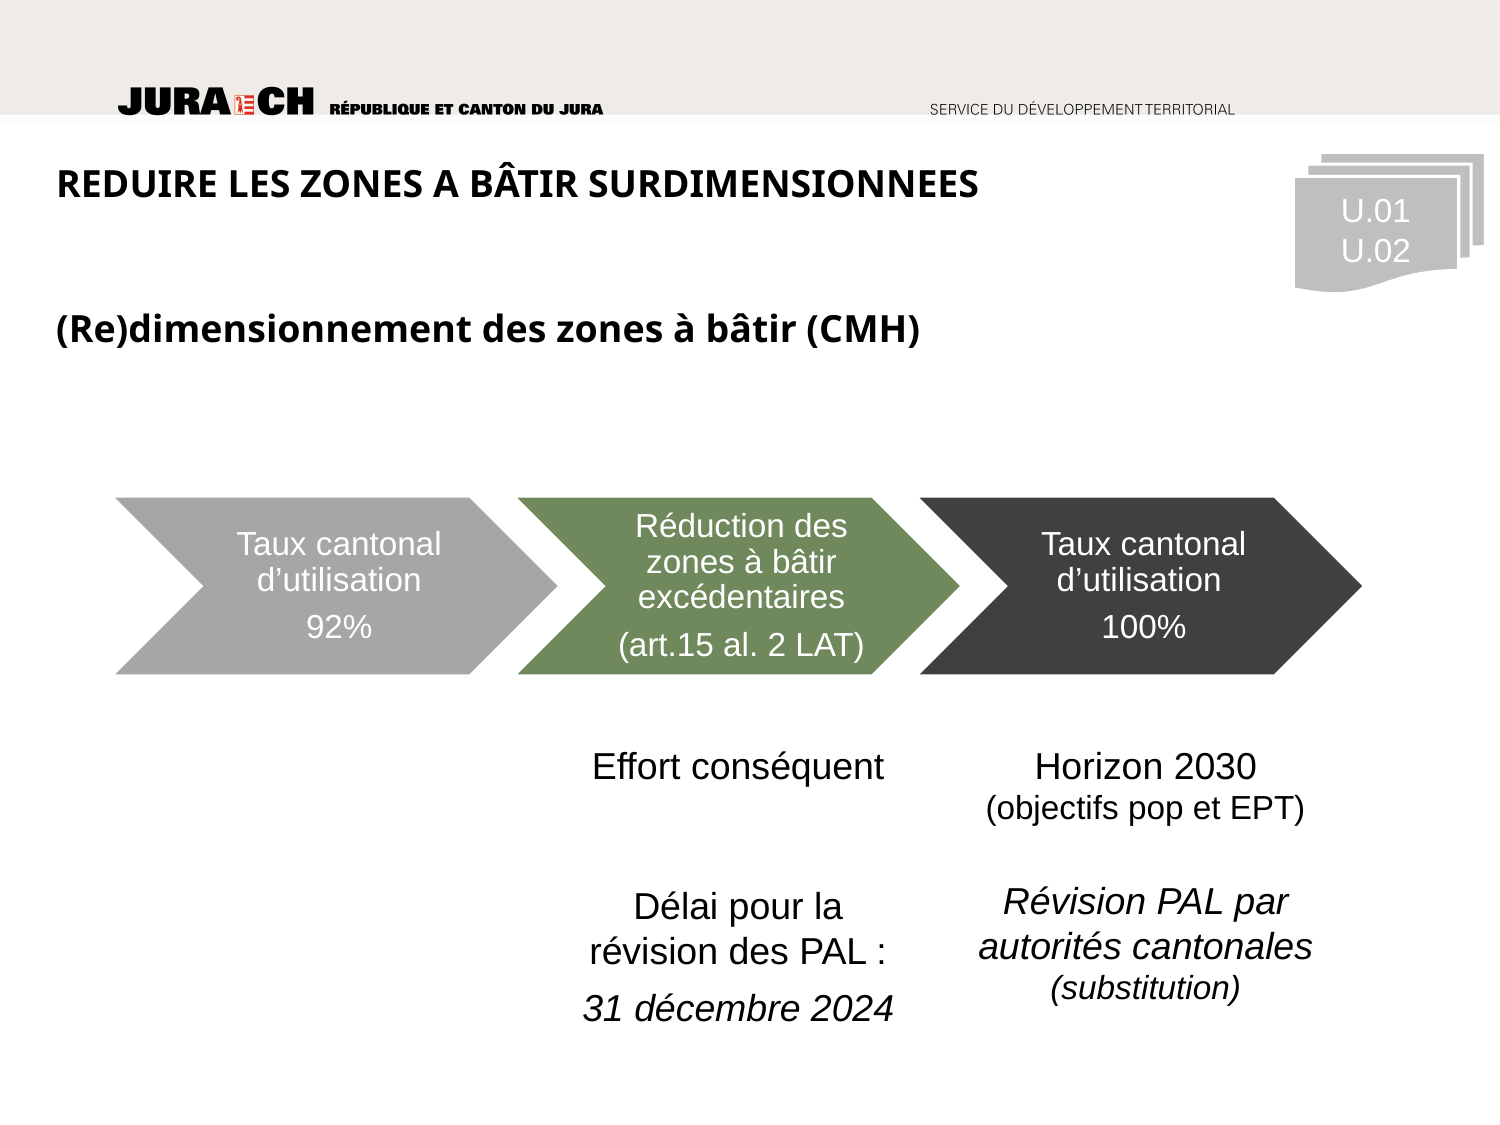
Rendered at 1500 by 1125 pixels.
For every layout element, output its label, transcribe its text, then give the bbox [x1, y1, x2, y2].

picture [0, 0, 1500, 124]
text_box (Re)dimensionnement des zones à bâtir (CMH) [41, 302, 1247, 398]
text_box Horizon 2030 (objectifs pop et EPT) Révision PAL par autorités cantonales (substitution) [950, 823, 1341, 1014]
text_box U.01 U.02 [1291, 150, 1488, 296]
text_box REDUIRE LES ZONES A BÂTIR SURDIMENSIONNEES [41, 152, 1318, 213]
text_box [112, 349, 1365, 823]
text_box Effort conséquent Délai pour la révision des PAL : 31 décembre 2024 [561, 823, 916, 1037]
